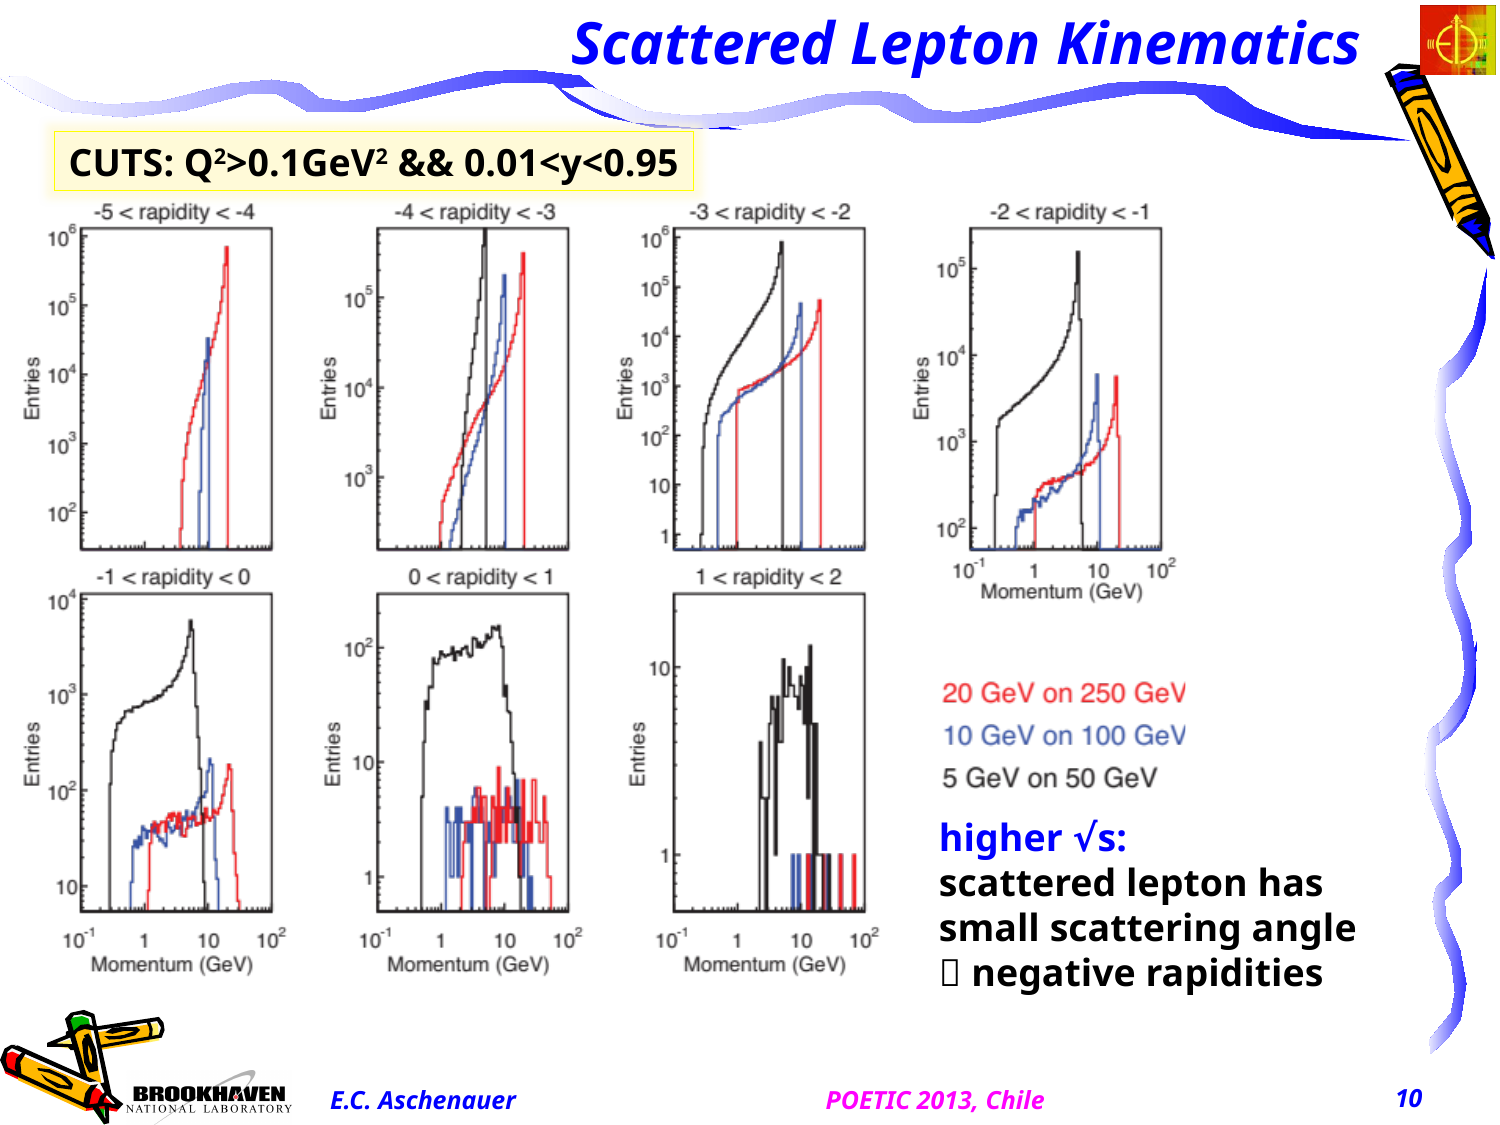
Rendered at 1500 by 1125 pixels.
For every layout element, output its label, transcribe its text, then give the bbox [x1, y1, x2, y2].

text_box CUTS: Q2>0.1GeV2 && 0.01<y<0.95 [54, 131, 694, 191]
picture [126, 1070, 292, 1125]
title Scattered Lepton Kinematics [3, 3, 1392, 84]
slide_number 10 [1349, 1074, 1438, 1117]
picture [1420, 5, 1496, 75]
footer POETIC 2013, Chile [533, 1076, 1338, 1115]
slide_number E.C. Aschenauer [283, 1076, 532, 1123]
picture [22, 199, 1186, 978]
text_box higher √s: scattered lepton has small scattering angle  negative rapidities [924, 806, 1372, 1001]
